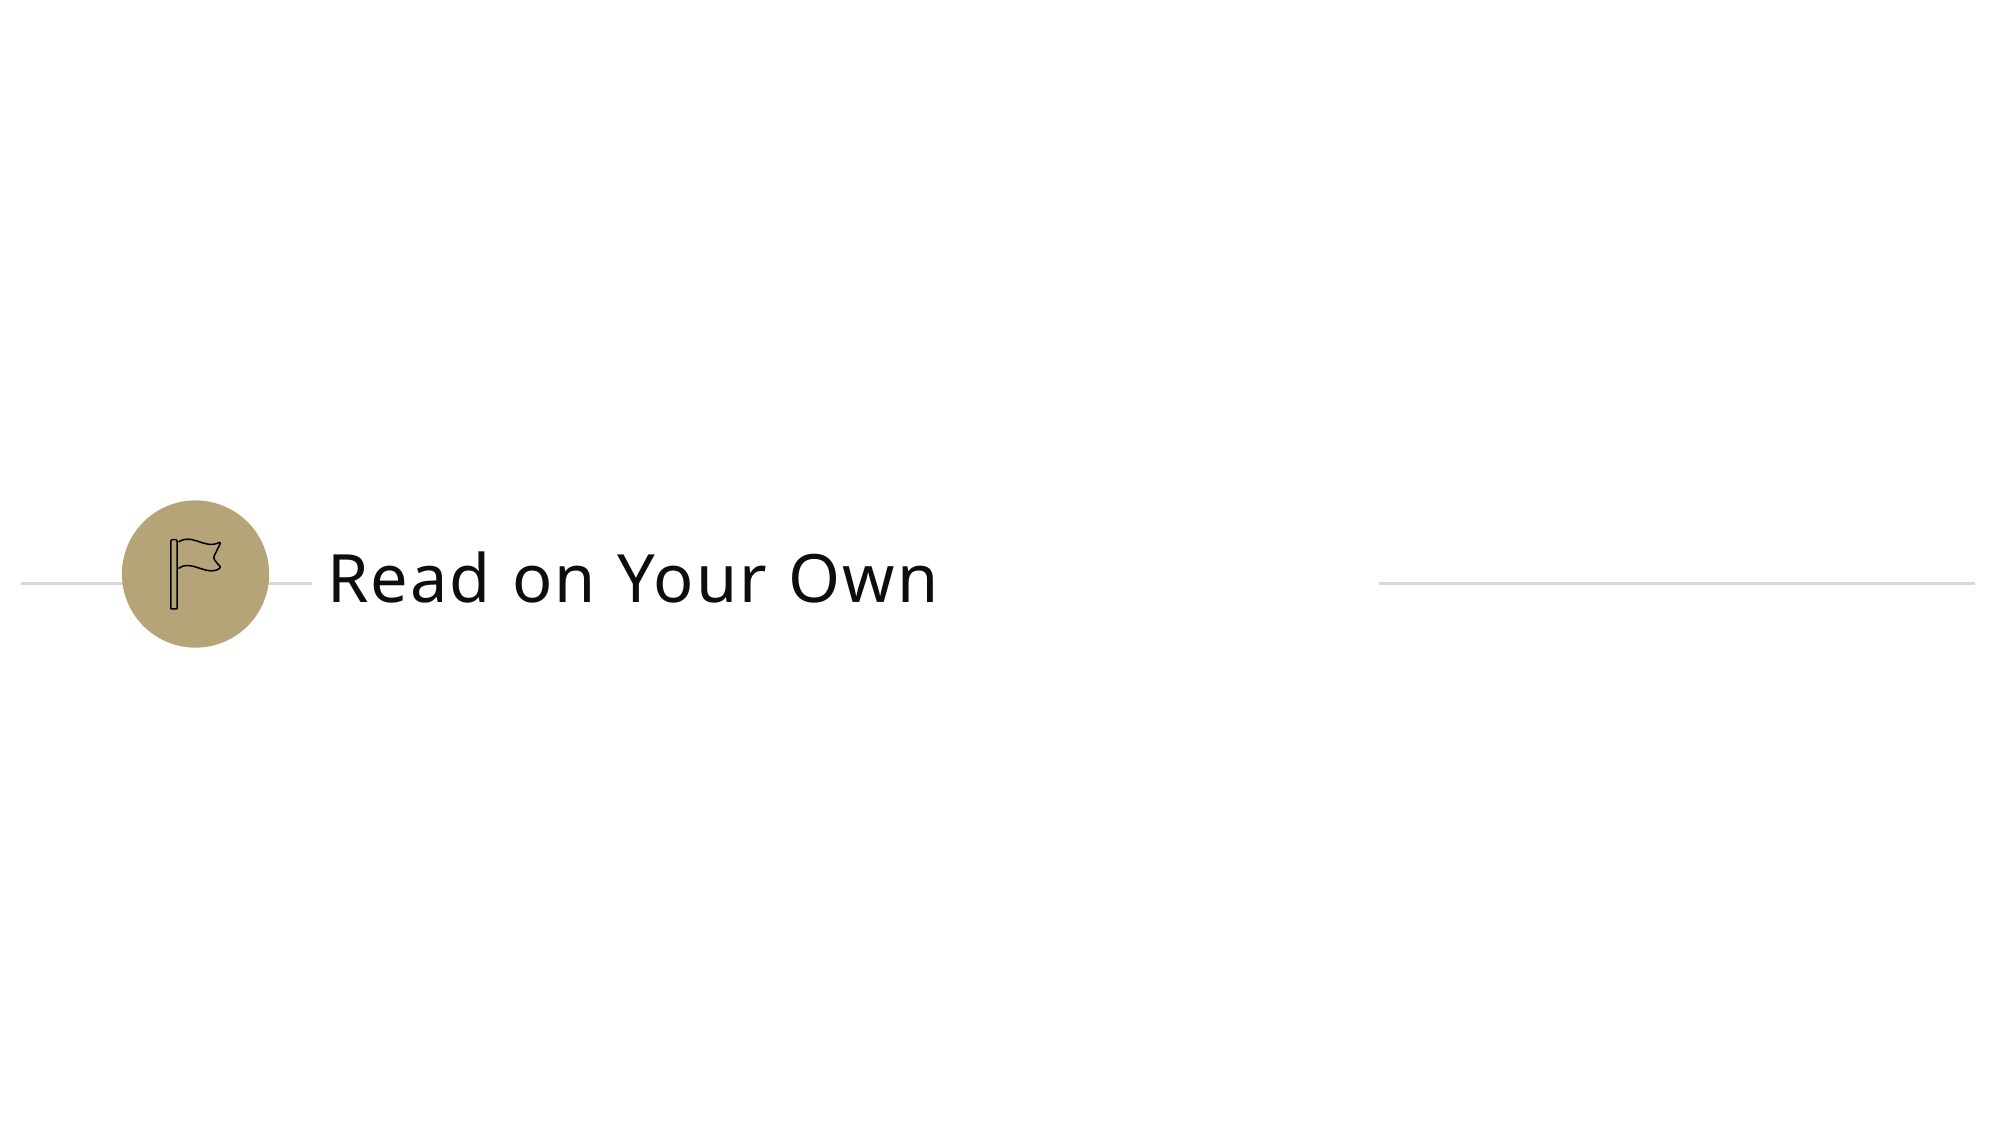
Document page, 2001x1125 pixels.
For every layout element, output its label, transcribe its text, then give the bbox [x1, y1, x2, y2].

title Read on Your Own [312, 535, 1379, 633]
